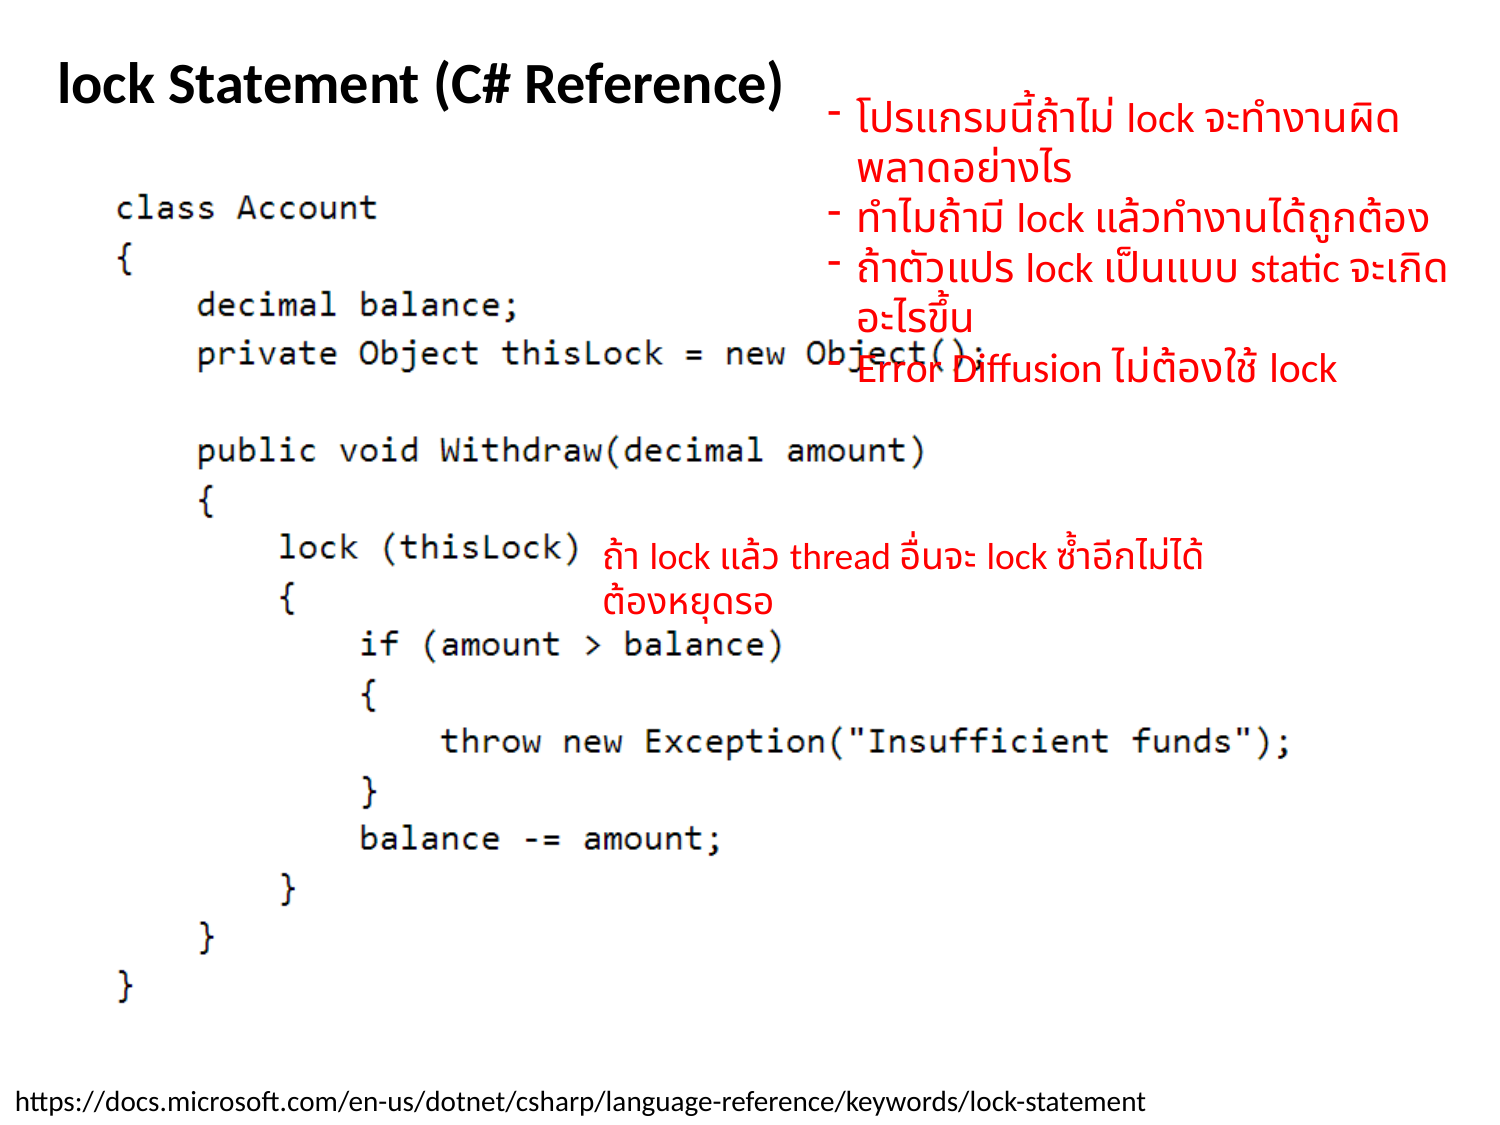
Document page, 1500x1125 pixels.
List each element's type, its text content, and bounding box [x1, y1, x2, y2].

text_box https://docs.microsoft.com/en-us/dotnet/csharp/language-reference/keywords/lock-statement [0, 1074, 1500, 1125]
text_box โปรแกรมนี้ถ้าไม่ lock จะทำงานผิดพลาดอย่างไร ทำไมถ้ามี lock แล้วทำงานได้ถูกต้อง ถ้าตัวแปร lock เป็นแบบ static จะเกิดอะไรขึ้น Error Diffusion ไม่ต้องใช้ lock [812, 83, 1469, 399]
picture [87, 166, 1316, 1022]
text_box lock Statement (C# Reference) [42, 37, 800, 123]
